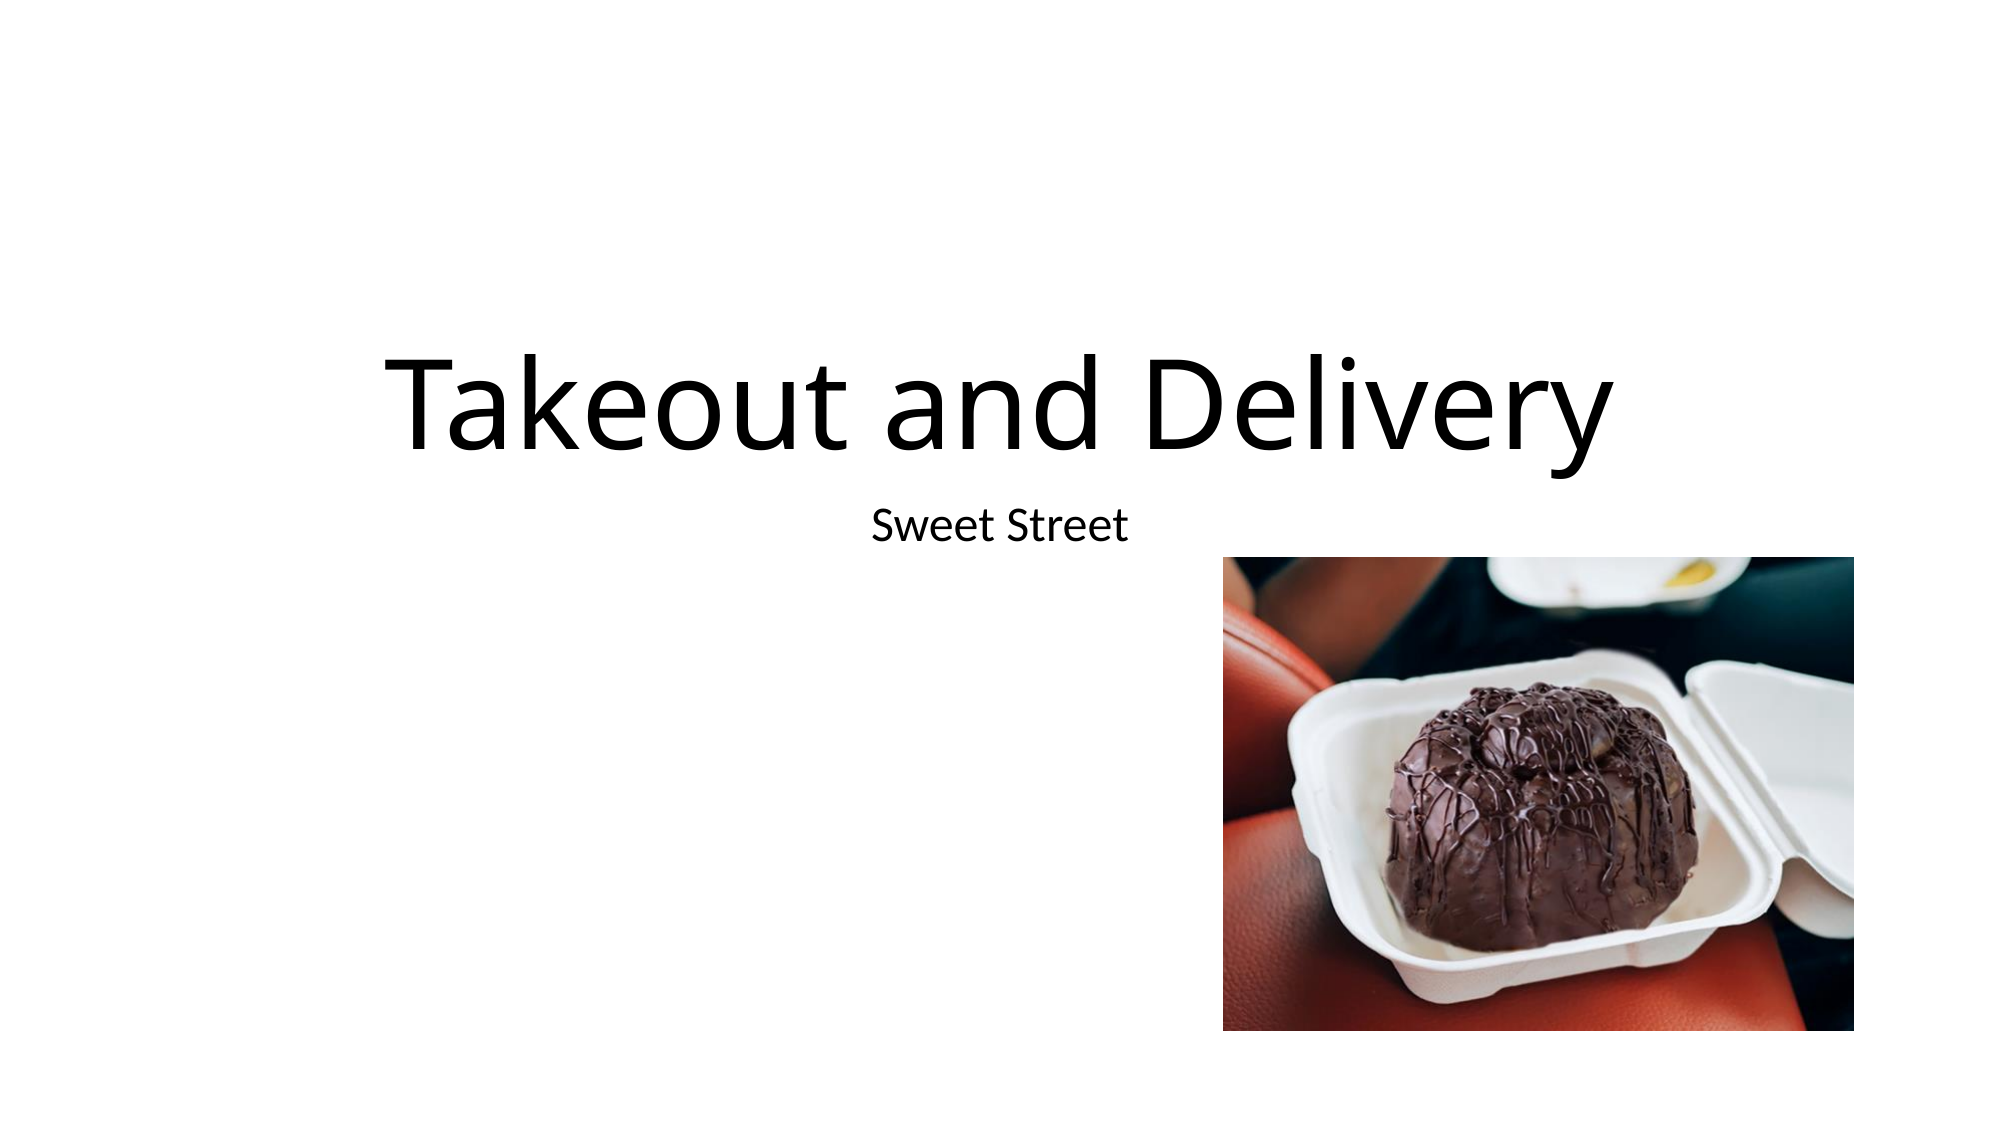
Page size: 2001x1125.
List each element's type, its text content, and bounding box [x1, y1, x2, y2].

title Takeout and Delivery [249, 92, 1750, 484]
picture [1223, 557, 1854, 1031]
subtitle Sweet Street [249, 490, 1750, 763]
